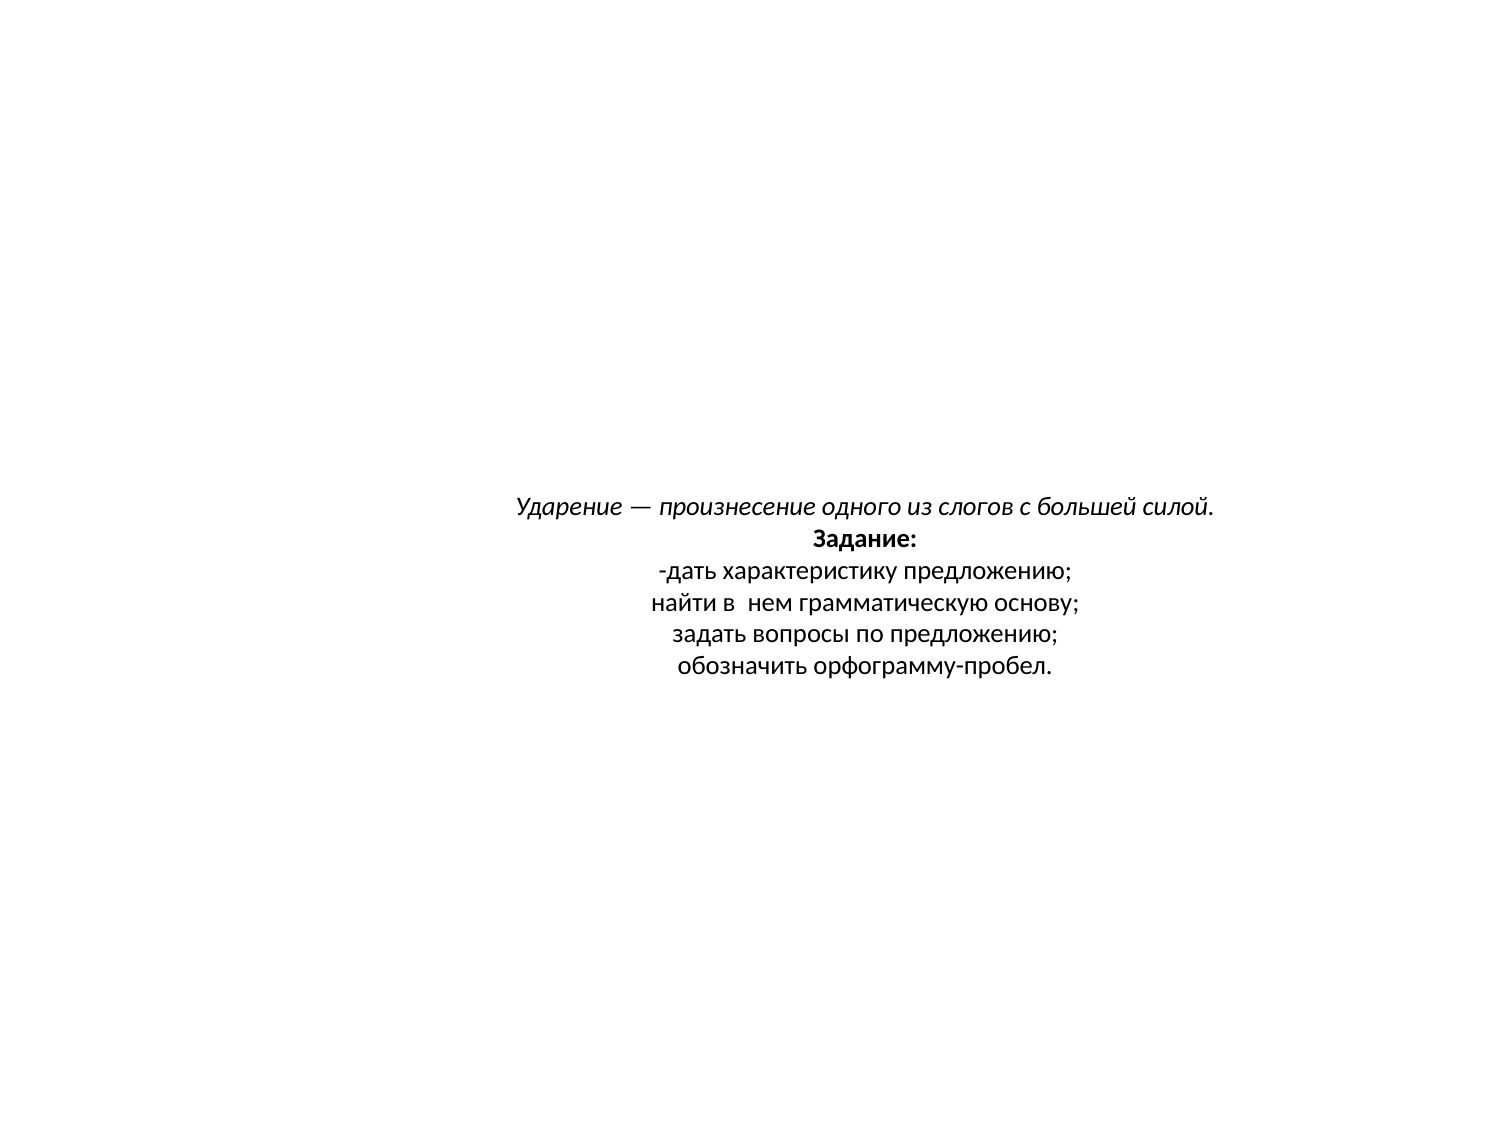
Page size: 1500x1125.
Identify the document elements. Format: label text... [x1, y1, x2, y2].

title Ударение — произнесение одного из слогов с большей силой. Задание: -дать характеристику предложению; найти в нем грамматическую основу; задать вопросы по предложению; обозначить орфограмму-пробел. [227, 479, 1500, 721]
